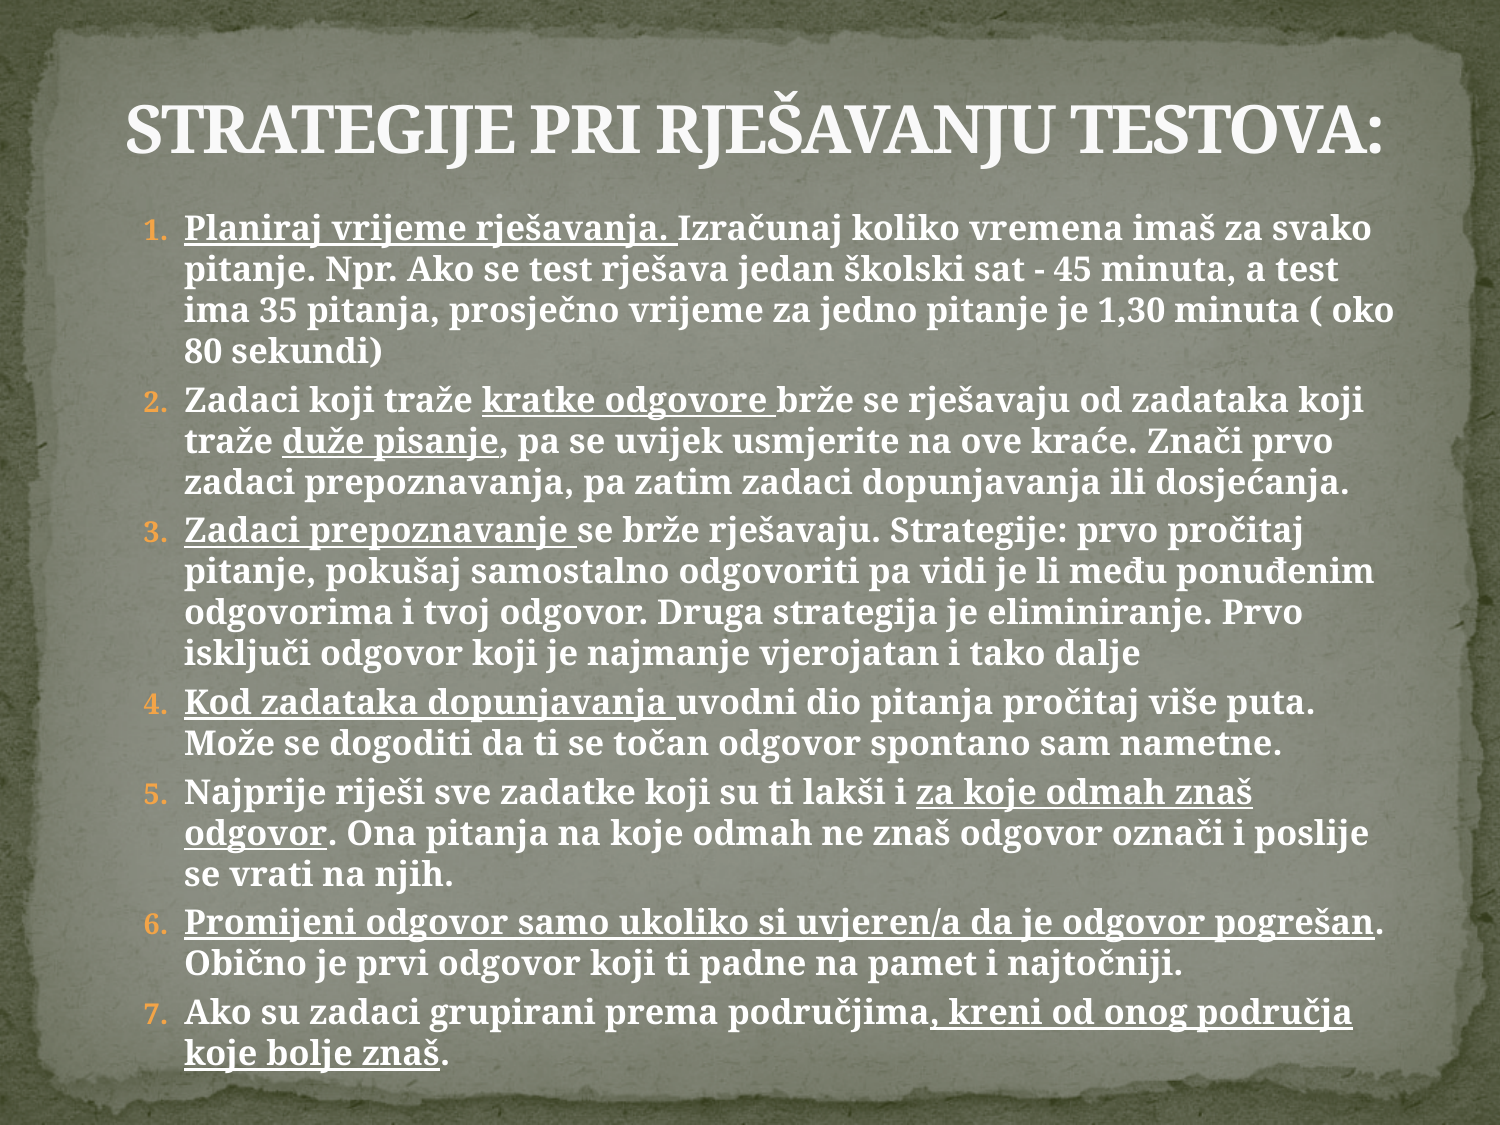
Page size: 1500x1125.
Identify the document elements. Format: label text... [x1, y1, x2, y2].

list Planiraj vrijeme rješavanja. Izračunaj koliko vremena imaš za svako pitanje. Npr. Ako se test rješava jedan školski sat - 45 minuta, a test ima 35 pitanja, prosječno vrijeme za jedno pitanje je 1,30 minuta ( oko 80 sekundi) Zadaci koji traže kratke odgovore brže se rješavaju od zadataka koji traže duže pisanje, pa se uvijek usmjerite na ove kraće. Znači prvo zadaci prepoznavanja, pa zatim zadaci dopunjavanja ili dosjećanja. Zadaci prepoznavanje se brže rješavaju. Strategije: prvo pročitaj pitanje, pokušaj samostalno odgovoriti pa vidi je li među ponuđenim odgovorima i tvoj odgovor. Druga strategija je eliminiranje. Prvo isključi odgovor koji je najmanje vjerojatan i tako dalje Kod zadataka dopunjavanja uvodni dio pitanja pročitaj više puta. Može se dogoditi da ti se točan odgovor spontano sam nametne. Najprije riješi sve zadatke koji su ti lakši i za koje odmah znaš odgovor. Ona pitanja na koje odmah ne znaš odgovor označi i poslije se vrati na njih. Promijeni odgovor samo ukoliko si uvjeren/a da je odgovor pogrešan. Obično je prvi odgovor koji ti padne na pamet i najtočniji. Ako su zadaci grupirani prema područjima, kreni od onog područja koje bolje znaš. [128, 199, 1429, 1086]
title STRATEGIJE PRI RJEŠAVANJU TESTOVA: [105, 70, 1406, 175]
